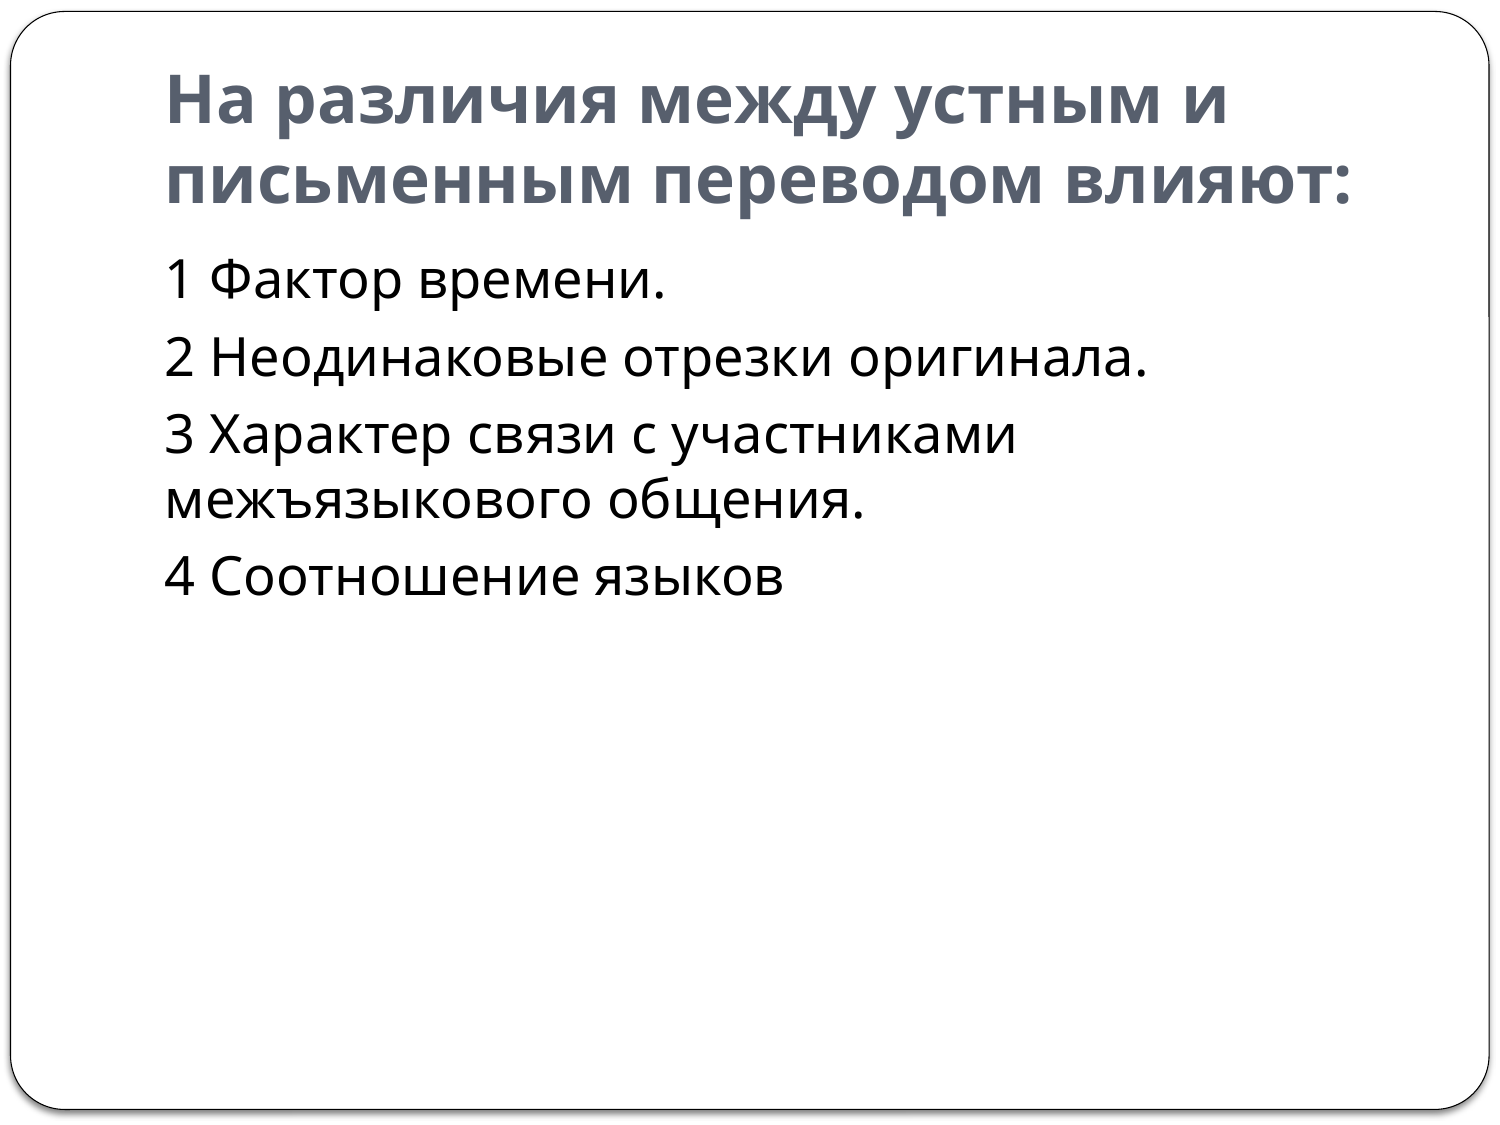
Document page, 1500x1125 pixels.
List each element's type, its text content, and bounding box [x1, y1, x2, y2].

list 1 Фактор времени. 2 Неодинаковые отрезки оригинала. 3 Характер связи с участниками межъязыкового общения. 4 Соотношение языков [150, 237, 1425, 988]
title На различия между устным и письменным переводом влияют: [150, 45, 1425, 233]
